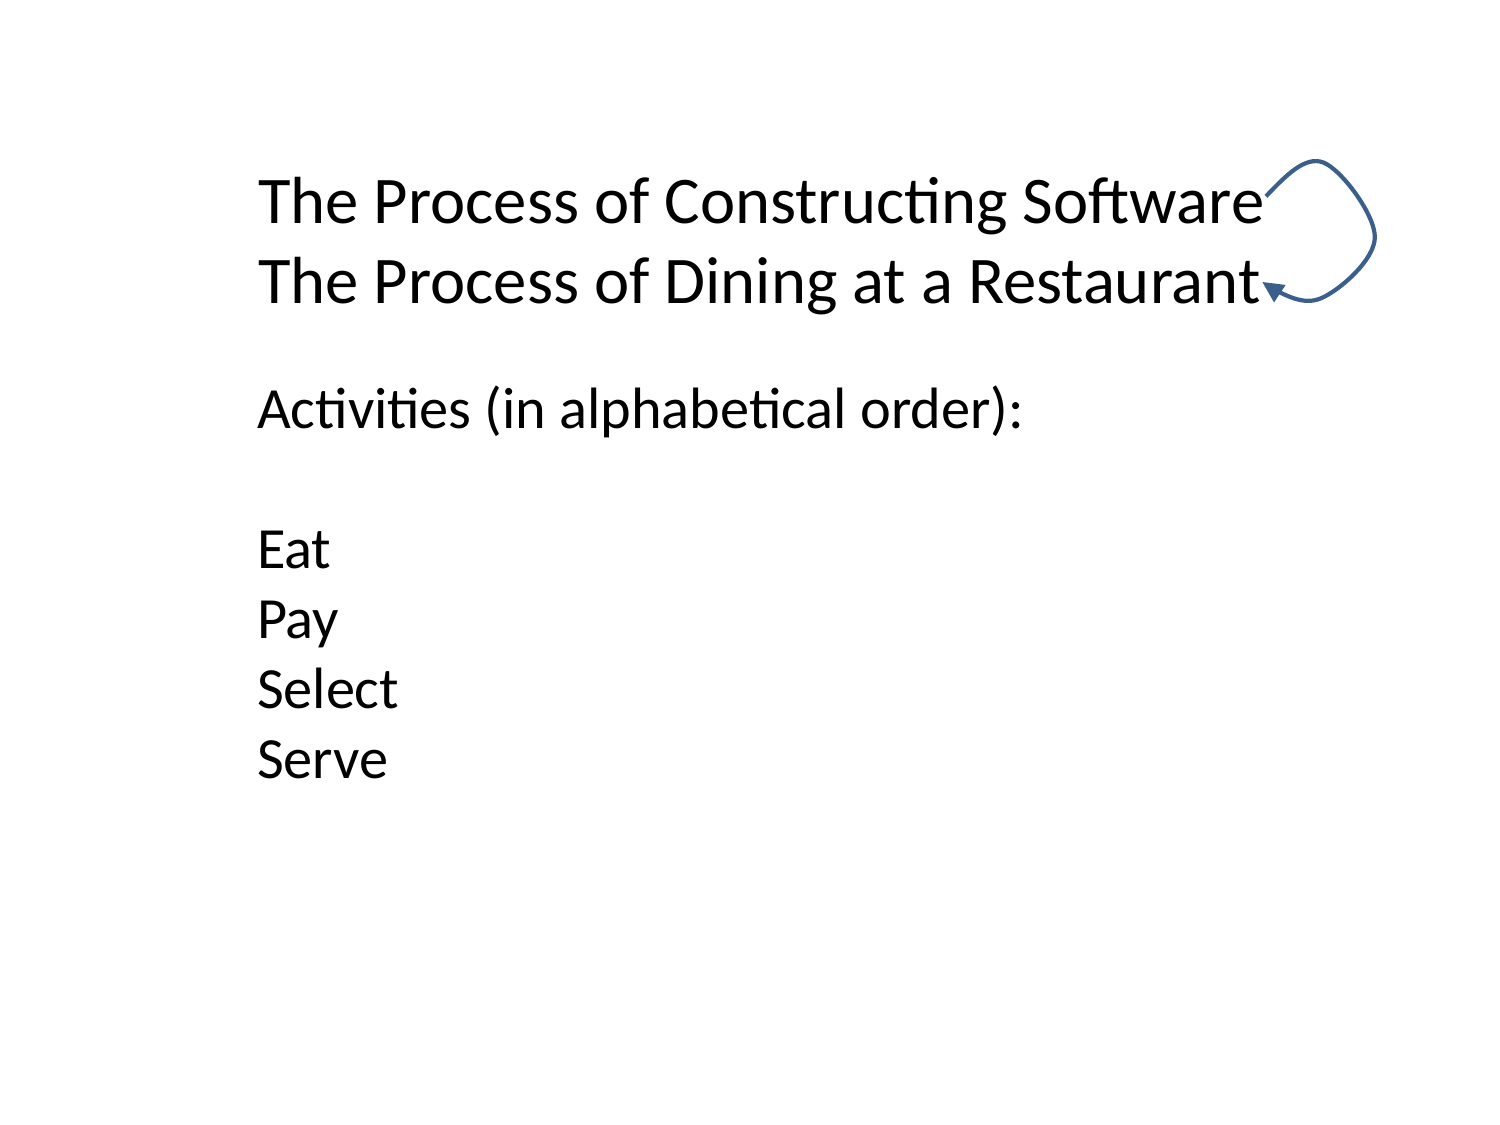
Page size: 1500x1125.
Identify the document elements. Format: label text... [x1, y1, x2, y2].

text_box Activities (in alphabetical order): Eat Pay Select Serve [242, 362, 1039, 798]
text_box The Process of Constructing Software The Process of Dining at a Restaurant [243, 149, 1281, 325]
text_box [1258, 158, 1377, 303]
